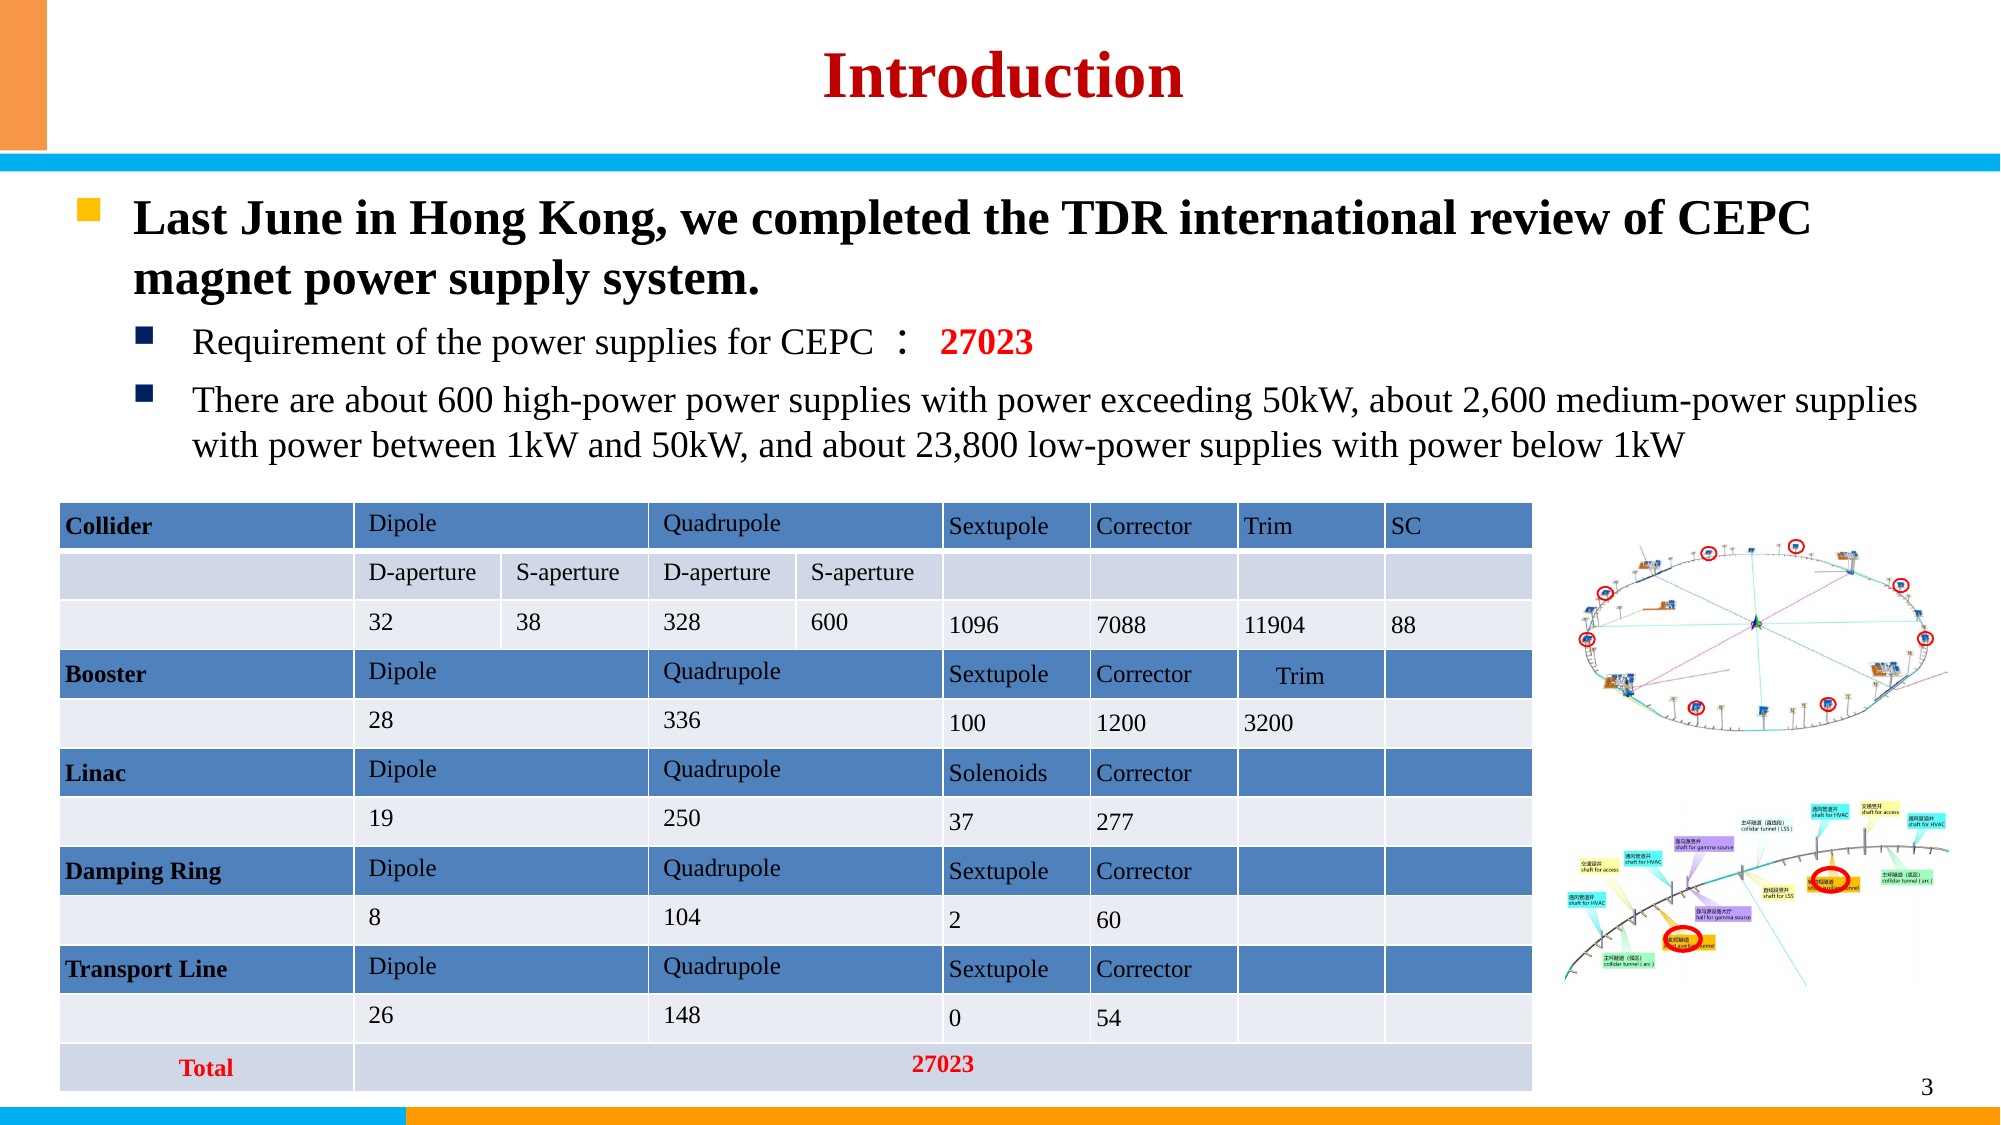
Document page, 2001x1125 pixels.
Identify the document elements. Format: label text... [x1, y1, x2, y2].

table_cell [1239, 554, 1384, 599]
table_cell 26 [355, 995, 648, 1042]
table_cell Quadrupole [649, 847, 942, 895]
table_cell 1096 [944, 601, 1090, 649]
table_cell 11904 [1239, 601, 1384, 649]
table_cell 37 [944, 798, 1090, 845]
table_cell Damping Ring [60, 847, 353, 895]
table_cell [1386, 554, 1532, 599]
table_cell [1386, 798, 1532, 845]
table_cell 7088 [1091, 601, 1237, 649]
table_header Trim [1239, 503, 1384, 548]
table_header Quadrupole [649, 503, 942, 548]
table_cell Sextupole [944, 650, 1090, 698]
table_cell 100 [944, 700, 1090, 747]
table_cell [60, 700, 353, 747]
table_cell [60, 601, 353, 649]
table_cell S-aperture [797, 554, 942, 599]
table_cell S-aperture [502, 554, 648, 599]
table_cell Corrector [1091, 946, 1237, 993]
table_cell [944, 554, 1090, 599]
table_header Sextupole [944, 503, 1090, 548]
table_cell Dipole [355, 946, 648, 993]
table_cell Trim [1239, 650, 1384, 698]
table_cell [1239, 749, 1384, 796]
table_cell 148 [649, 995, 942, 1042]
table_cell Corrector [1091, 749, 1237, 796]
table_cell 2 [944, 896, 1090, 944]
table_cell 60 [1091, 896, 1237, 944]
list Last June in Hong Kong, we completed the TDR international review of CEPC magnet power supply system. Requirement of the power supplies for CEPC ：27023 There are about 600 high-power power supplies with power exceeding 50kW, about 2,600 medium-power supplies with power between 1kW and 50kW, and about 23,800 low-power supplies with power below 1kW [59, 177, 1949, 1062]
table_cell Sextupole [944, 946, 1090, 993]
table_cell 27023 [355, 1044, 1532, 1091]
table_cell [1386, 650, 1532, 698]
table_cell 104 [649, 896, 942, 944]
table_cell Quadrupole [649, 650, 942, 698]
table_cell 28 [355, 700, 648, 747]
table_cell Total [60, 1044, 353, 1091]
table_cell 88 [1386, 601, 1532, 649]
table_cell [1386, 700, 1532, 747]
table_cell 0 [944, 995, 1090, 1042]
table_cell 54 [1091, 995, 1237, 1042]
table_header Dipole [355, 503, 648, 548]
table_cell 250 [649, 798, 942, 845]
table_cell Dipole [355, 650, 648, 698]
table_cell [1239, 946, 1384, 993]
table_cell Dipole [355, 847, 648, 895]
table_cell [1386, 995, 1532, 1042]
table_cell Corrector [1091, 650, 1237, 698]
table_cell 8 [355, 896, 648, 944]
text_box Introduction [58, 11, 1949, 131]
slide_number 3 [1476, 1062, 1949, 1122]
table_cell 3200 [1239, 700, 1384, 747]
table_cell [60, 896, 353, 944]
picture [1564, 796, 1949, 986]
table_cell [1239, 798, 1384, 845]
table_cell [1239, 847, 1384, 895]
table_cell Corrector [1091, 847, 1237, 895]
table_cell [60, 554, 353, 599]
table_cell Transport Line [60, 946, 353, 993]
table_cell [1386, 896, 1532, 944]
table_cell [60, 798, 353, 845]
table_cell 19 [355, 798, 648, 845]
table_cell 600 [797, 601, 942, 649]
table_cell Sextupole [944, 847, 1090, 895]
table_cell D-aperture [649, 554, 795, 599]
table_cell 38 [502, 601, 648, 649]
table_cell Solenoids [944, 749, 1090, 796]
table_cell Dipole [355, 749, 648, 796]
picture [1564, 531, 1949, 739]
table_cell 336 [649, 700, 942, 747]
table_header SC [1386, 503, 1532, 548]
table_cell Quadrupole [649, 946, 942, 993]
table_cell Booster [60, 650, 353, 698]
table_cell [60, 995, 353, 1042]
table_cell [1239, 995, 1384, 1042]
table_cell [1091, 554, 1237, 599]
table_cell D-aperture [355, 554, 500, 599]
table_cell 32 [355, 601, 500, 649]
table_cell 328 [649, 601, 795, 649]
table_cell [1386, 749, 1532, 796]
table_cell 1200 [1091, 700, 1237, 747]
table_header Corrector [1091, 503, 1237, 548]
table_header Collider [60, 503, 353, 548]
table_cell [1386, 946, 1532, 993]
table_cell [1386, 847, 1532, 895]
table_cell [1239, 896, 1384, 944]
table_cell Quadrupole [649, 749, 942, 796]
table_cell 277 [1091, 798, 1237, 845]
table_cell Linac [60, 749, 353, 796]
